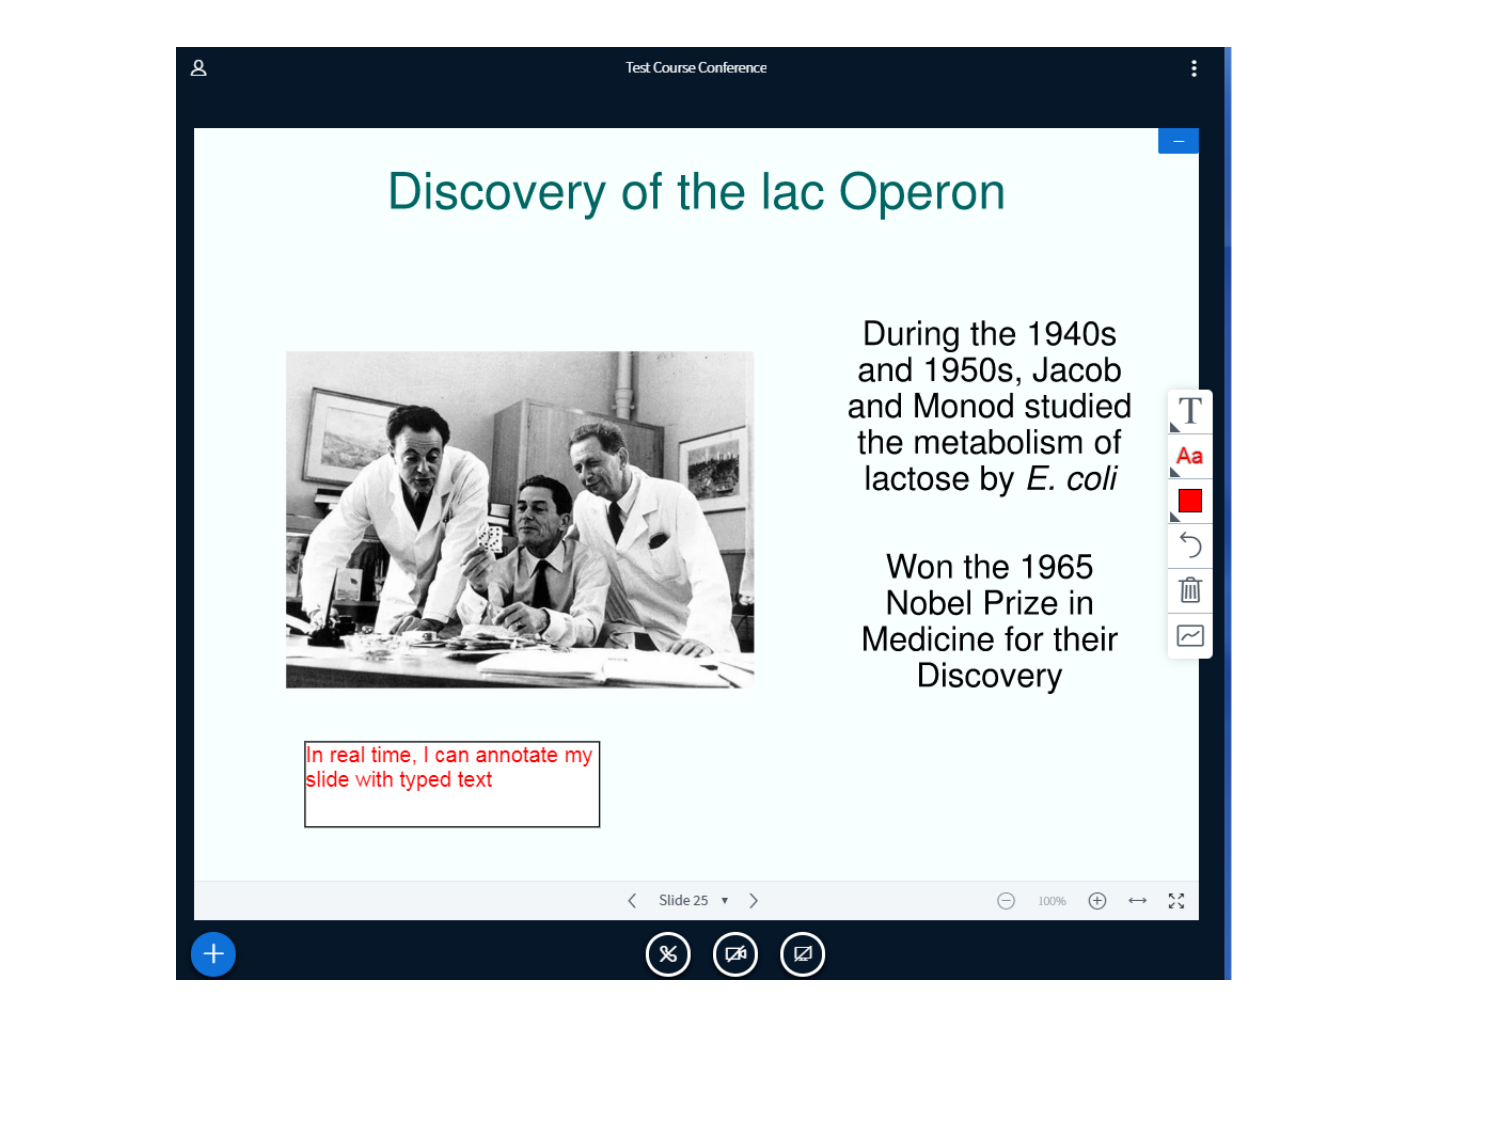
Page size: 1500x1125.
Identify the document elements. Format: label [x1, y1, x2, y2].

picture [176, 46, 1232, 980]
